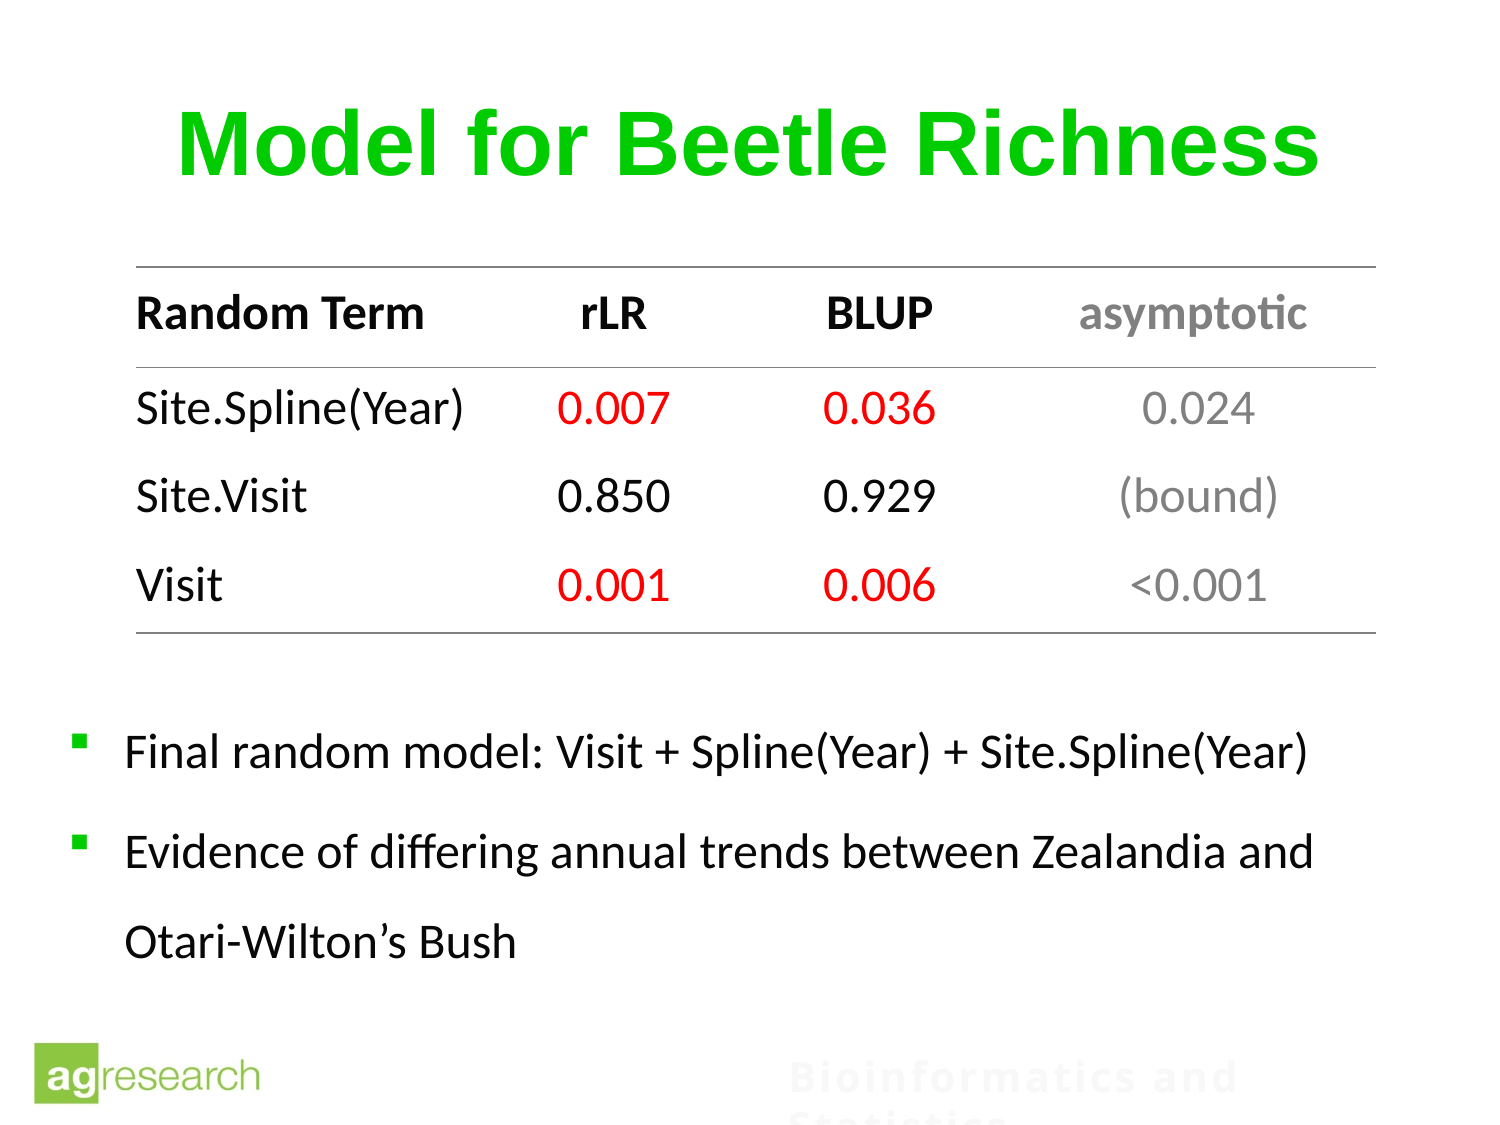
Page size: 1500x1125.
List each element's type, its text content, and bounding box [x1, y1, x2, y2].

picture [23, 1031, 270, 1115]
list Final random model: Visit + Spline(Year) + Site.Spline(Year) Evidence of differing annual trends between Zealandia and Otari-Wilton’s Bush [53, 680, 1404, 995]
title Model for Beetle Richness [75, 45, 1425, 233]
